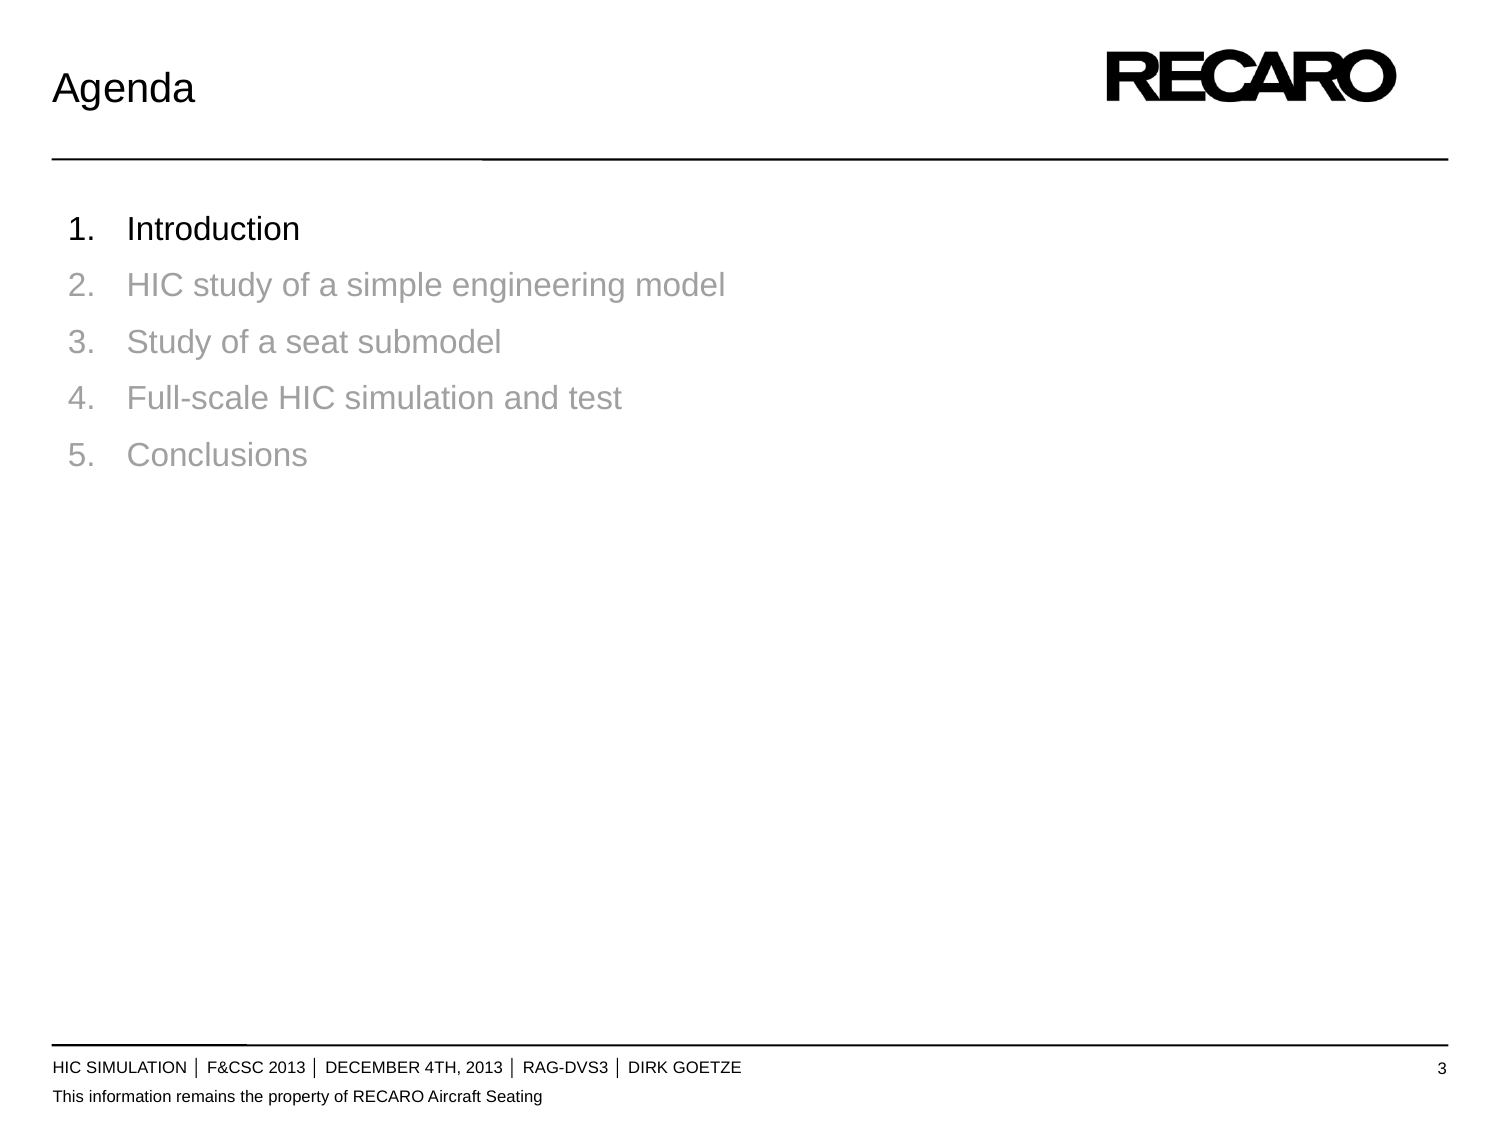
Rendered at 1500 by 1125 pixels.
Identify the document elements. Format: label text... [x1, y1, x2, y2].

picture [1098, 38, 1408, 121]
text_box Agenda [52, 69, 1027, 111]
text_box Introduction HIC study of a simple engineering model Study of a seat submodel Full-scale HIC simulation and test Conclusions [53, 199, 1105, 993]
footer HIC Simulation │ F&CSC 2013 │ December 4th, 2013 │ RAG-dvs3 │ dirk goetze [52, 1057, 956, 1078]
